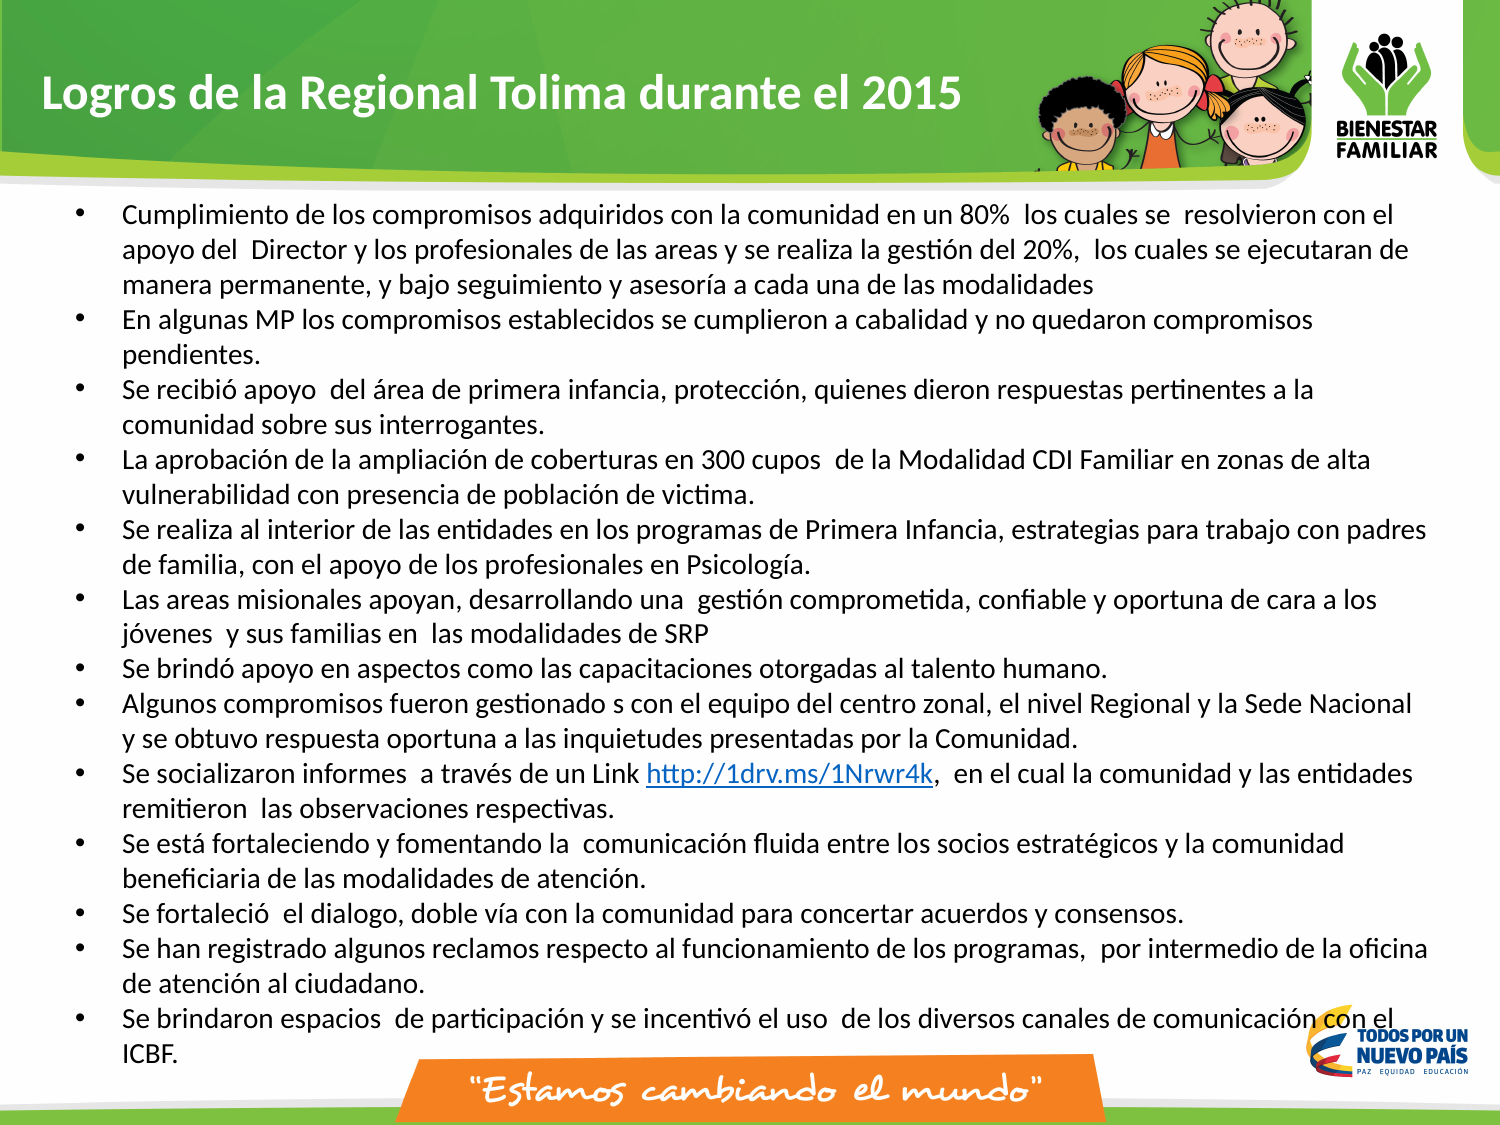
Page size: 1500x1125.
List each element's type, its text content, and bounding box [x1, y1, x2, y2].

picture [0, 0, 1500, 1125]
text_box Logros de la Regional Tolima durante el 2015 [26, 52, 1187, 127]
text_box Cumplimiento de los compromisos adquiridos con la comunidad en un 80% los cuales se resolvieron con el apoyo del Director y los profesionales de las areas y se realiza la gestión del 20%, los cuales se ejecutaran de manera permanente, y bajo seguimiento y asesoría a cada una de las modalidades En algunas MP los compromisos establecidos se cumplieron a cabalidad y no quedaron compromisos pendientes. Se recibió apoyo del área de primera infancia, protección, quienes dieron respuestas pertinentes a la comunidad sobre sus interrogantes. La aprobación de la ampliación de coberturas en 300 cupos de la Modalidad CDI Familiar en zonas de alta vulnerabilidad con presencia de población de victima. Se realiza al interior de las entidades en los programas de Primera Infancia, estrategias para trabajo con padres de familia, con el apoyo de los profesionales en Psicología. Las areas misionales apoyan, desarrollando una gestión comprometida, confiable y oportuna de cara a los jóvenes y sus familias en las modalidades de SRP Se brindó apoyo en aspectos como las capacitaciones otorgadas al talento humano. Algunos compromisos fueron gestionado s con el equipo del centro zonal, el nivel Regional y la Sede Nacional y se obtuvo respuesta oportuna a las inquietudes presentadas por la Comunidad. Se socializaron informes a través de un Link http://1drv.ms/1Nrwr4k, en el cual la comunidad y las entidades remitieron las observaciones respectivas. Se está fortaleciendo y fomentando la comunicación fluida entre los socios estratégicos y la comunidad beneficiaria de las modalidades de atención. Se fortaleció el dialogo, doble vía con la comunidad para concertar acuerdos y consensos. Se han registrado algunos reclamos respecto al funcionamiento de los programas, por intermedio de la oficina de atención al ciudadano. Se brindaron espacios de participación y se incentivó el uso de los diversos canales de comunicación con el ICBF. [60, 187, 1447, 1077]
